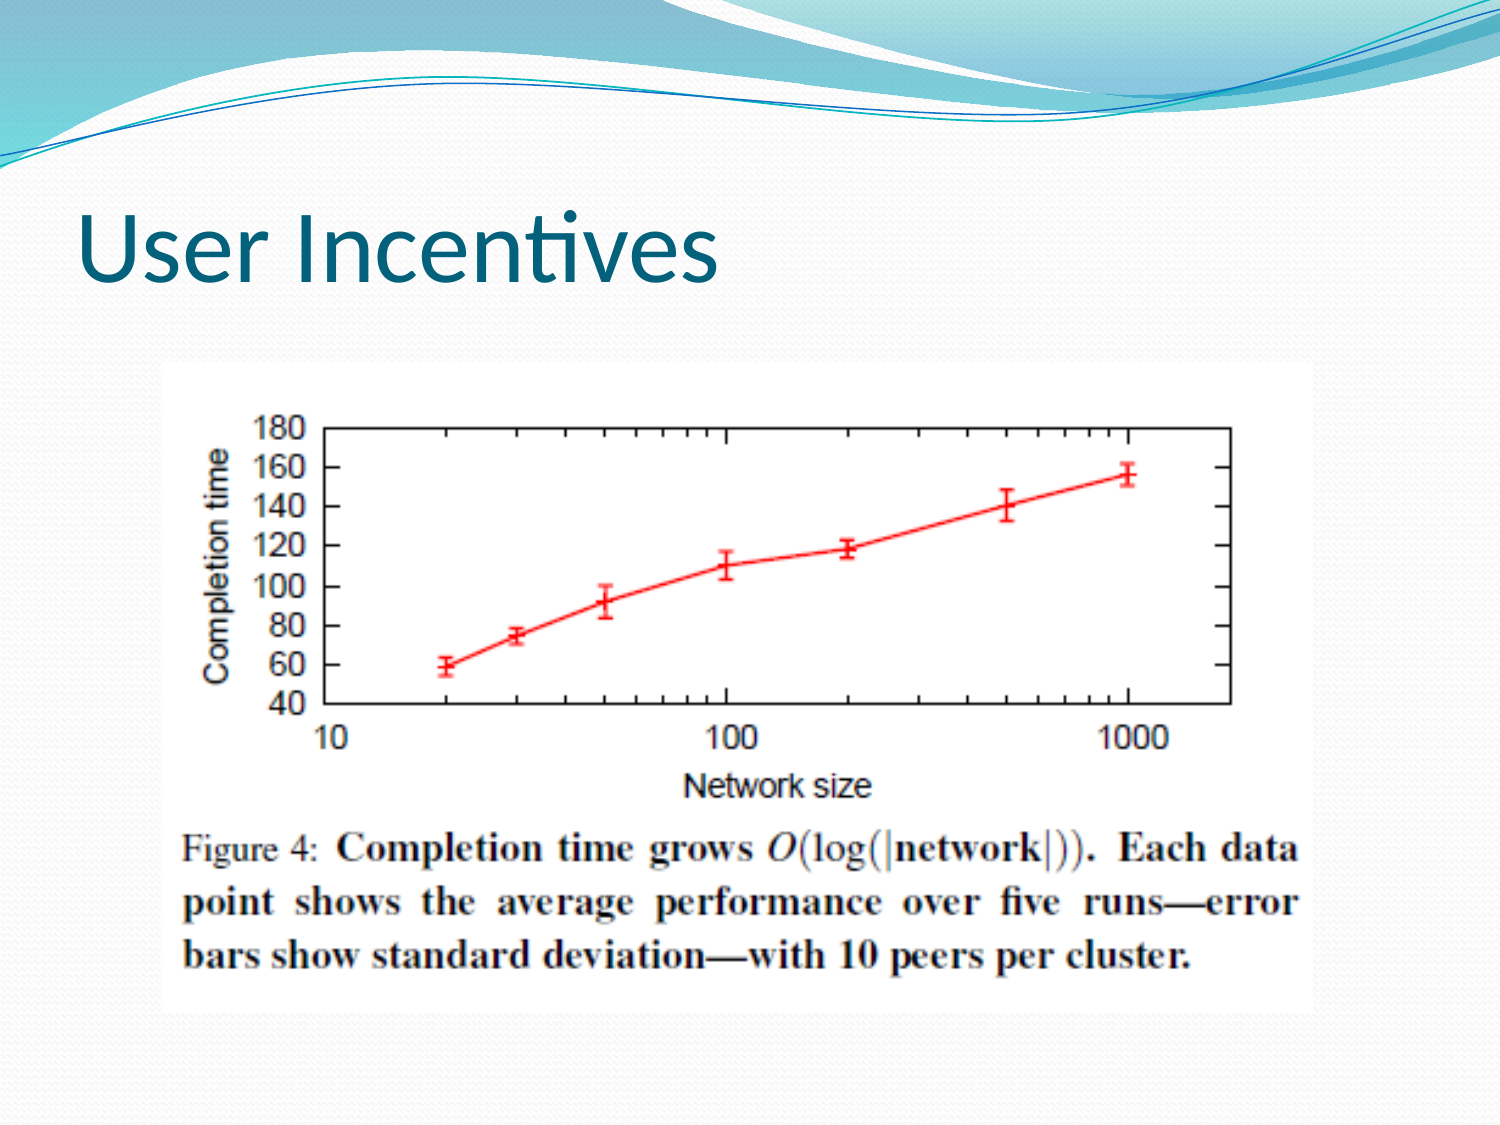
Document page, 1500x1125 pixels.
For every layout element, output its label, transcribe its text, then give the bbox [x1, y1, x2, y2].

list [163, 362, 1313, 1013]
title User Incentives [74, 115, 1426, 304]
